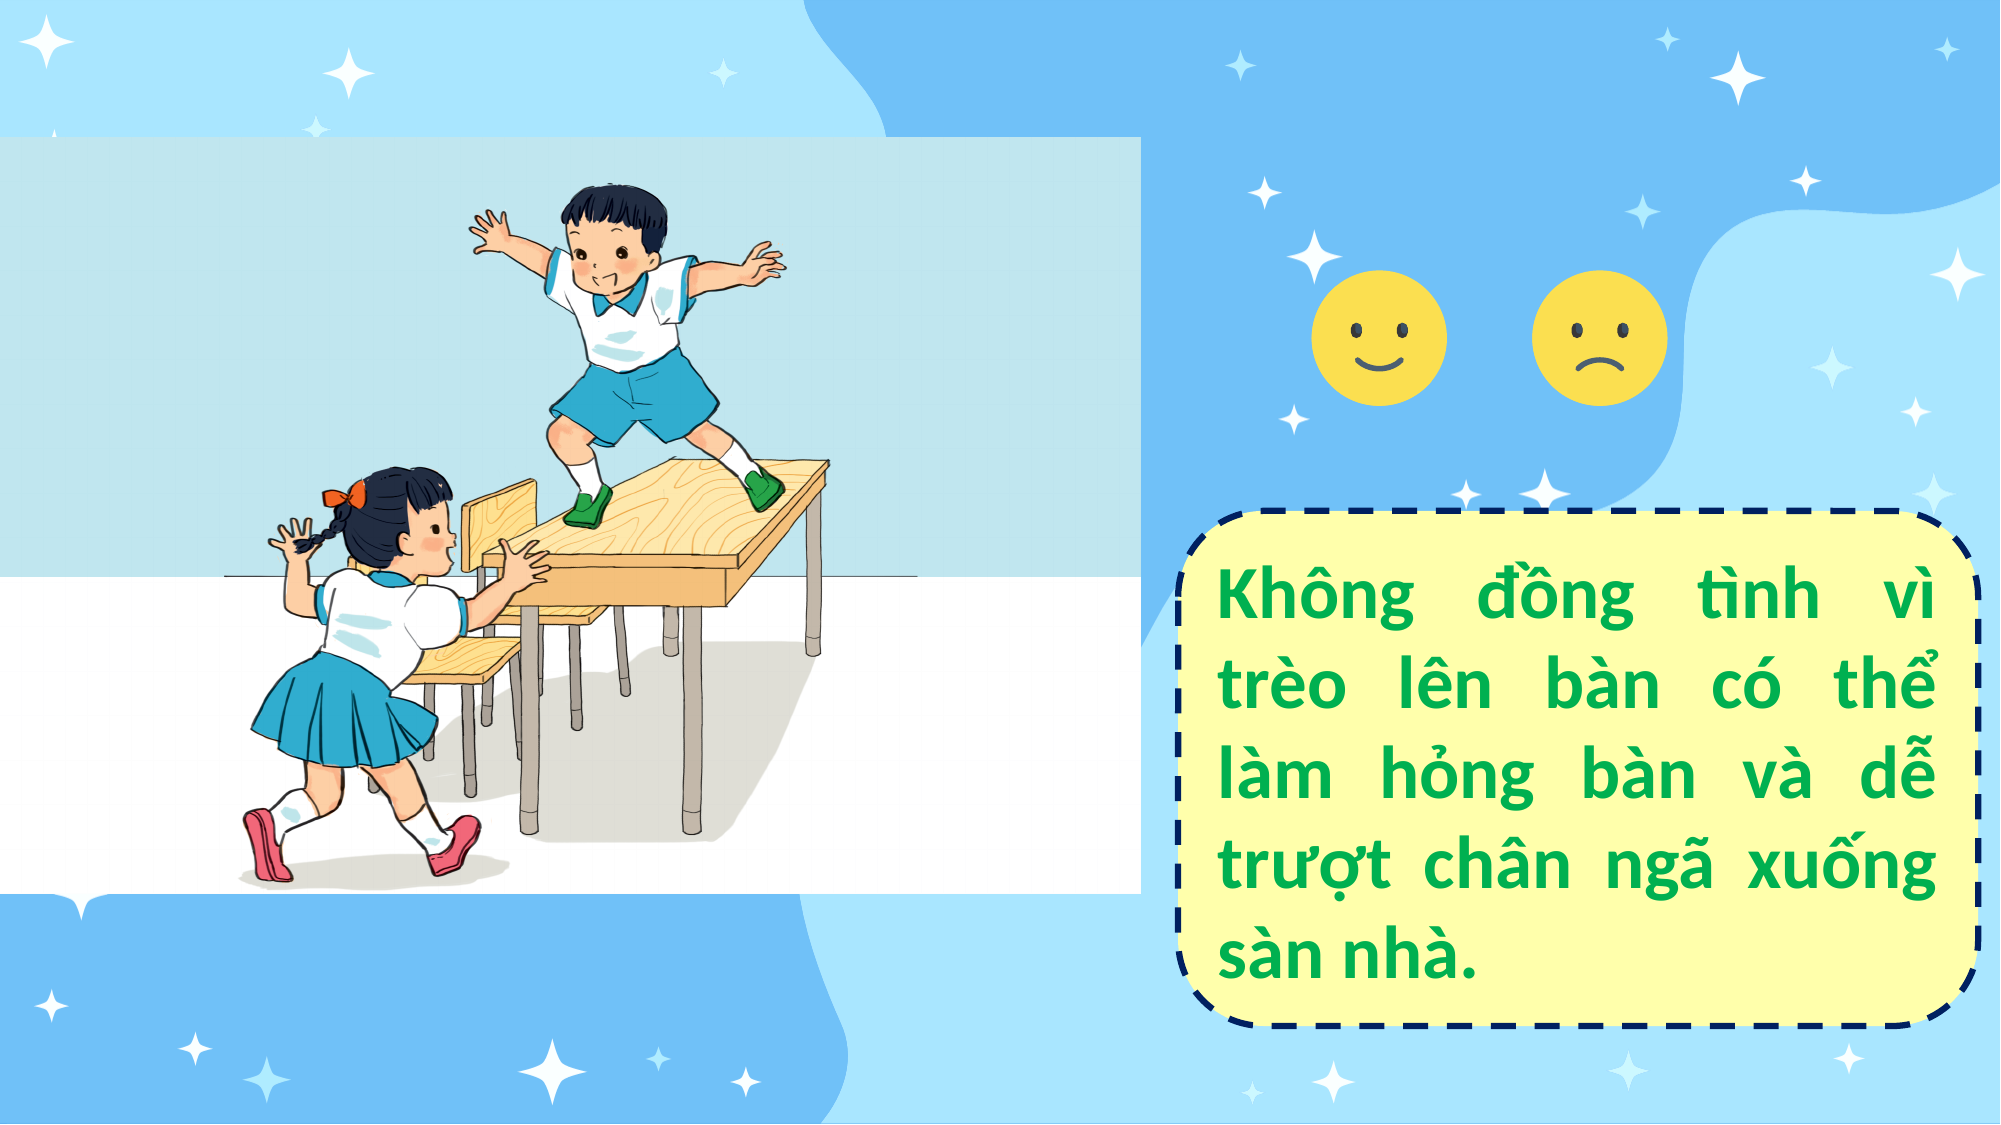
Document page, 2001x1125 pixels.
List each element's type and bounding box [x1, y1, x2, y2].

picture [0, 0, 2000, 1125]
text_box [1523, 270, 1668, 406]
text_box [1303, 270, 1447, 406]
